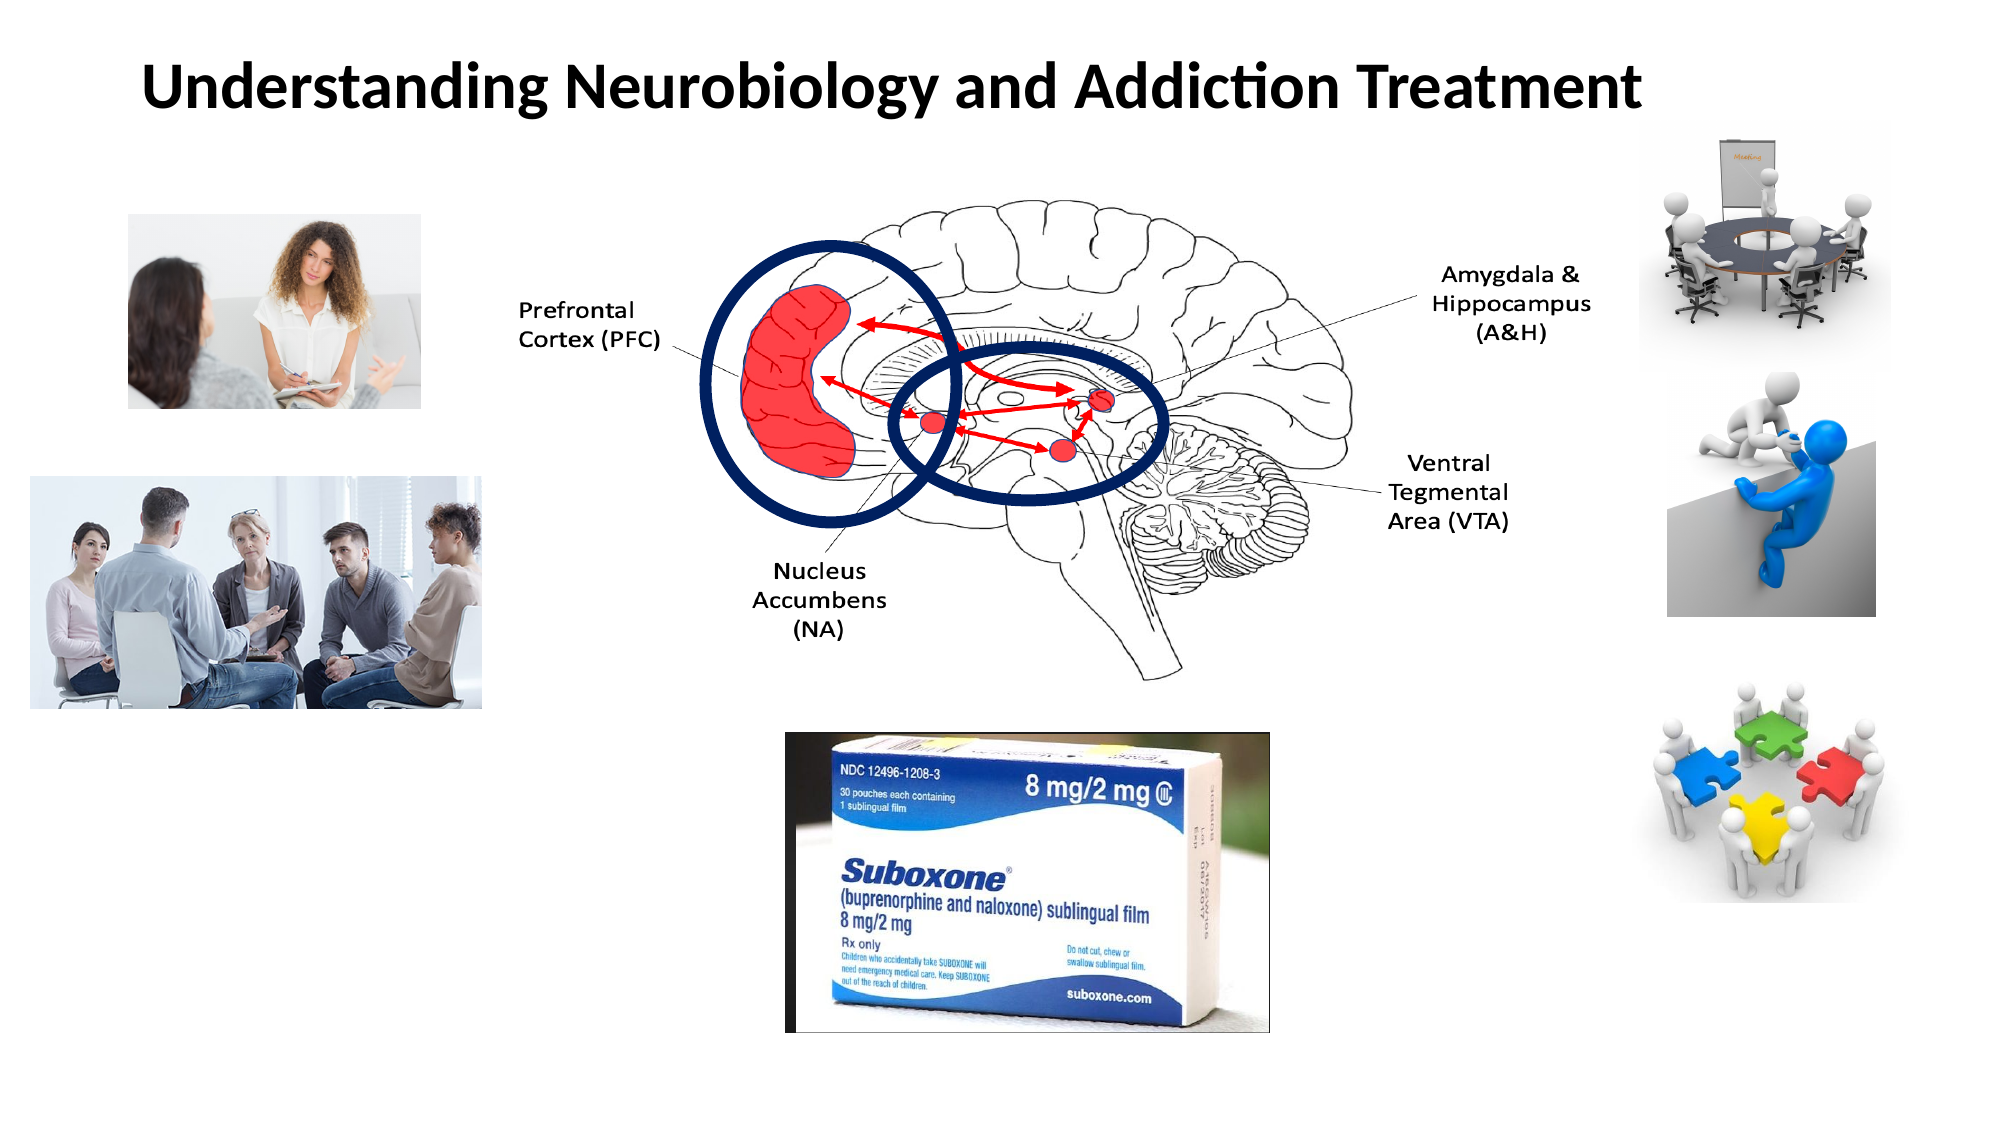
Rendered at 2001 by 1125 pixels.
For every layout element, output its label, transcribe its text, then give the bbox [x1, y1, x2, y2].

picture [128, 214, 421, 410]
picture [1639, 120, 1891, 617]
text_box Understanding Neurobiology and Addiction Treatment [126, 34, 1661, 130]
picture [30, 476, 482, 709]
picture [785, 732, 1270, 1033]
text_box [481, 169, 1598, 694]
picture [1620, 650, 1915, 903]
